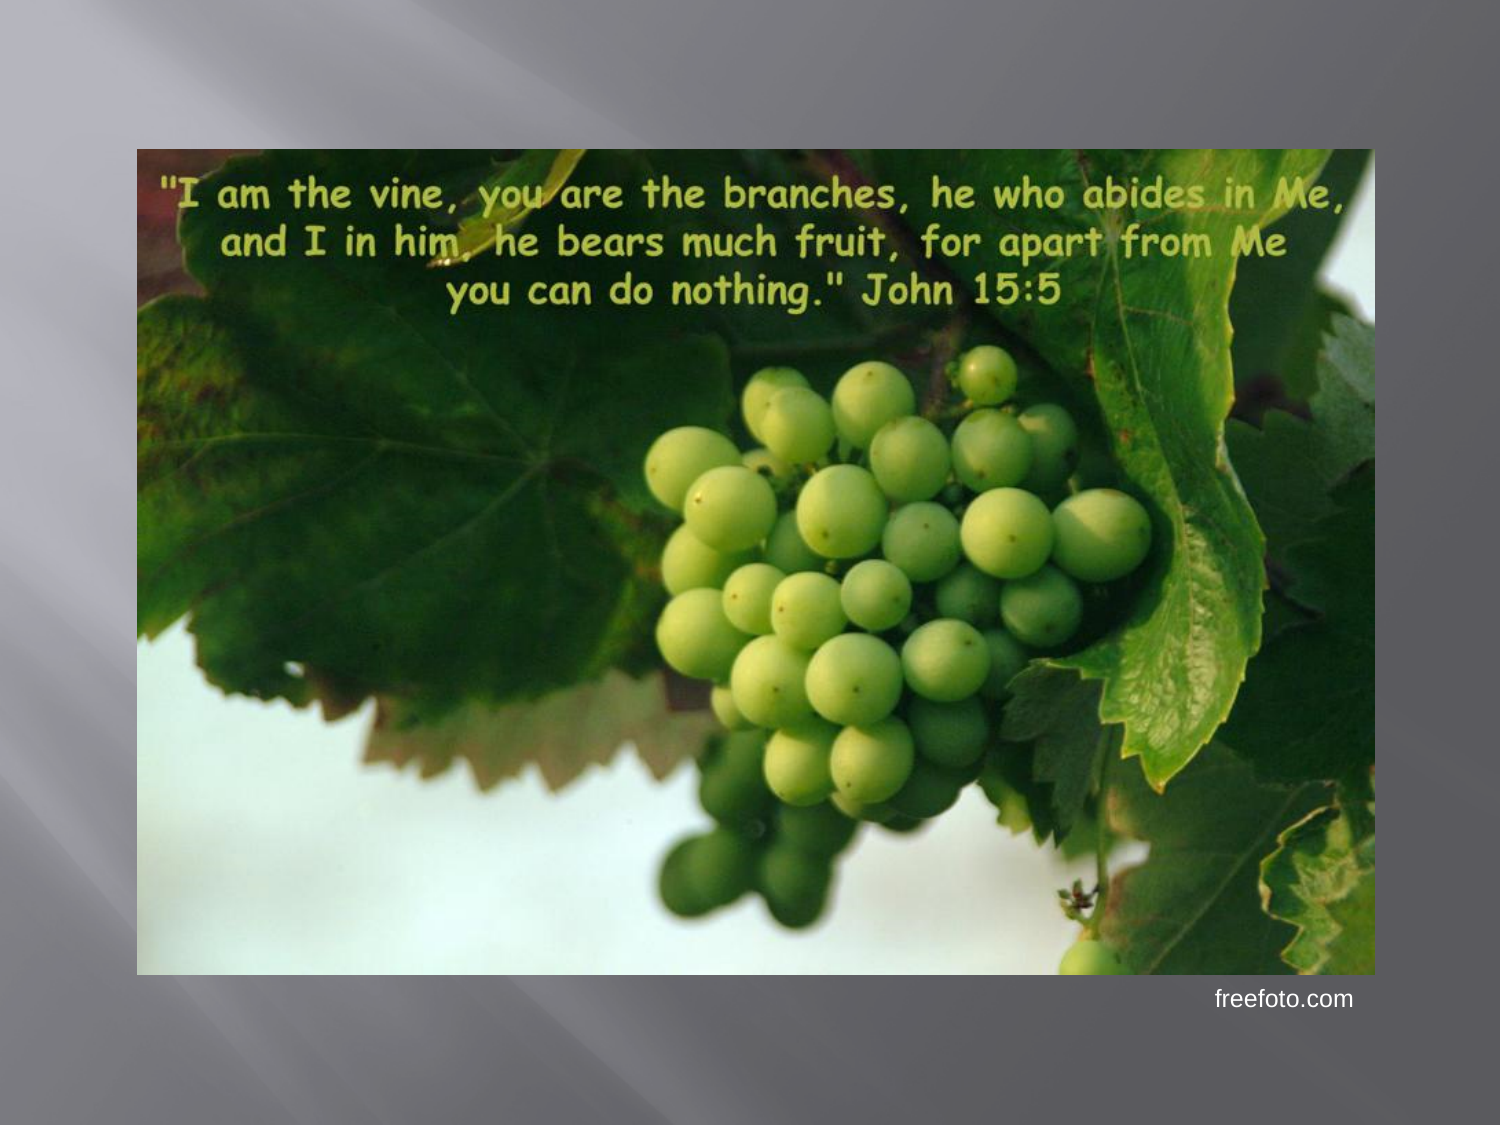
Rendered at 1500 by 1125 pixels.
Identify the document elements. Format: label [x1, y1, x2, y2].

list [137, 149, 1376, 976]
